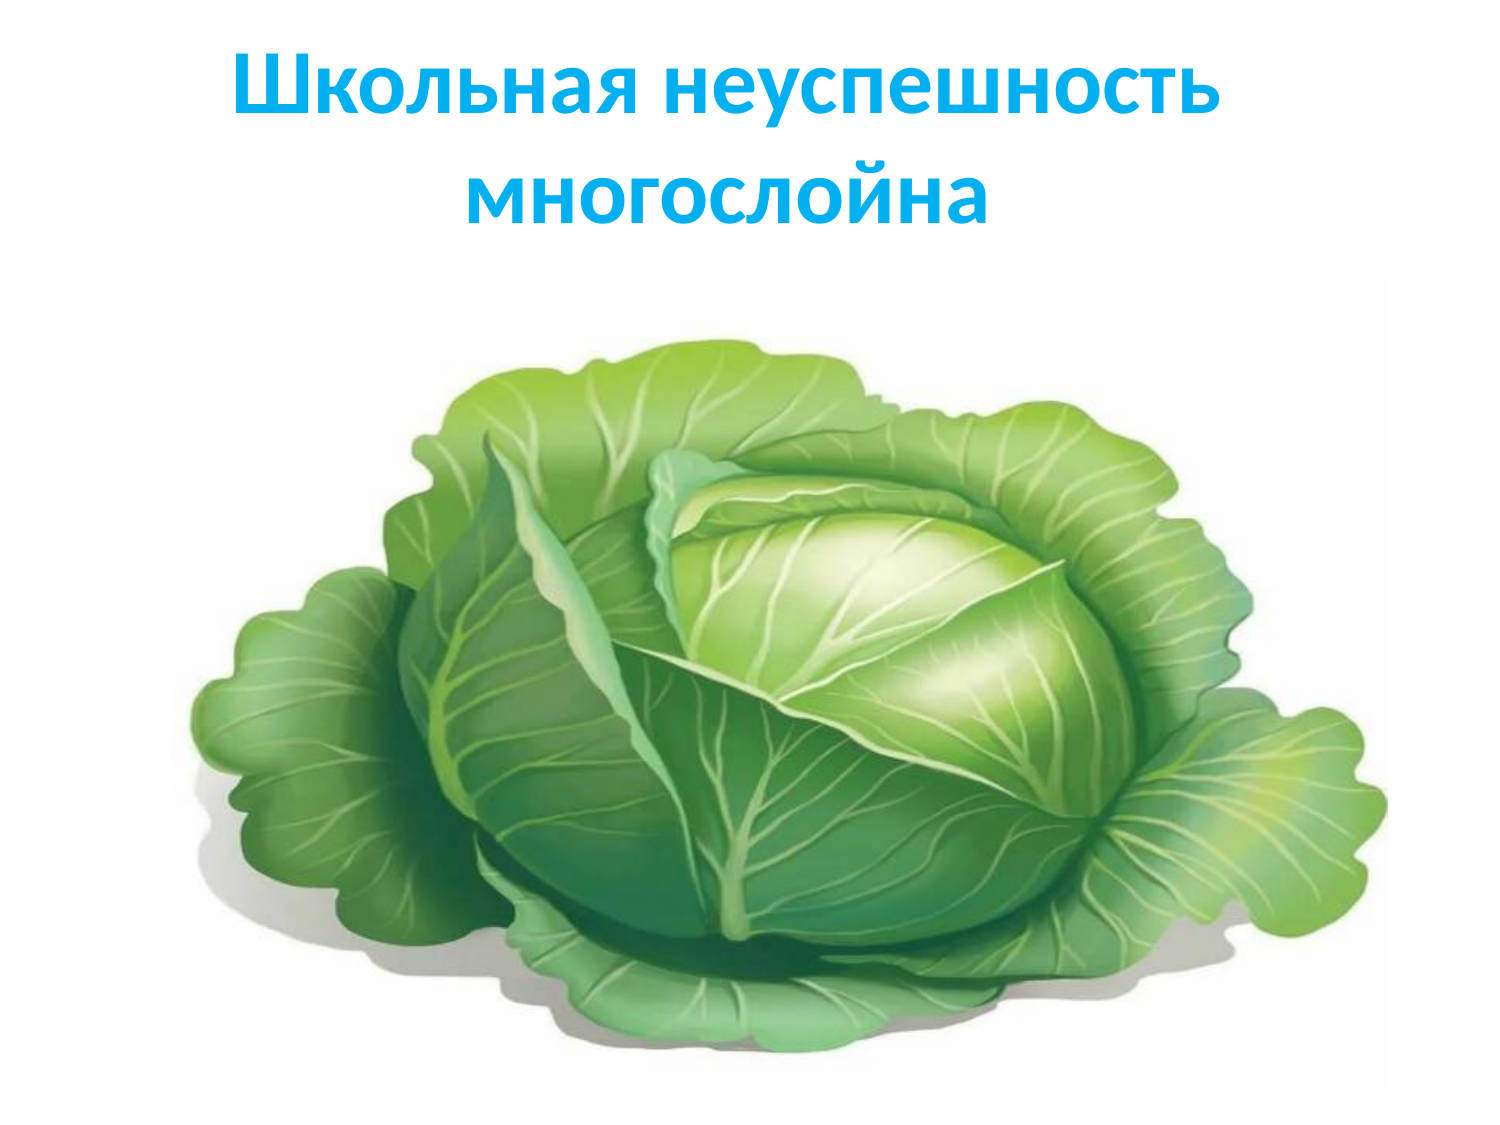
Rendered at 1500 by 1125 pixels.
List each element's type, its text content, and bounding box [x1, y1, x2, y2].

picture [170, 238, 1389, 1125]
title Школьная неуспешность многослойна [29, 30, 1425, 233]
